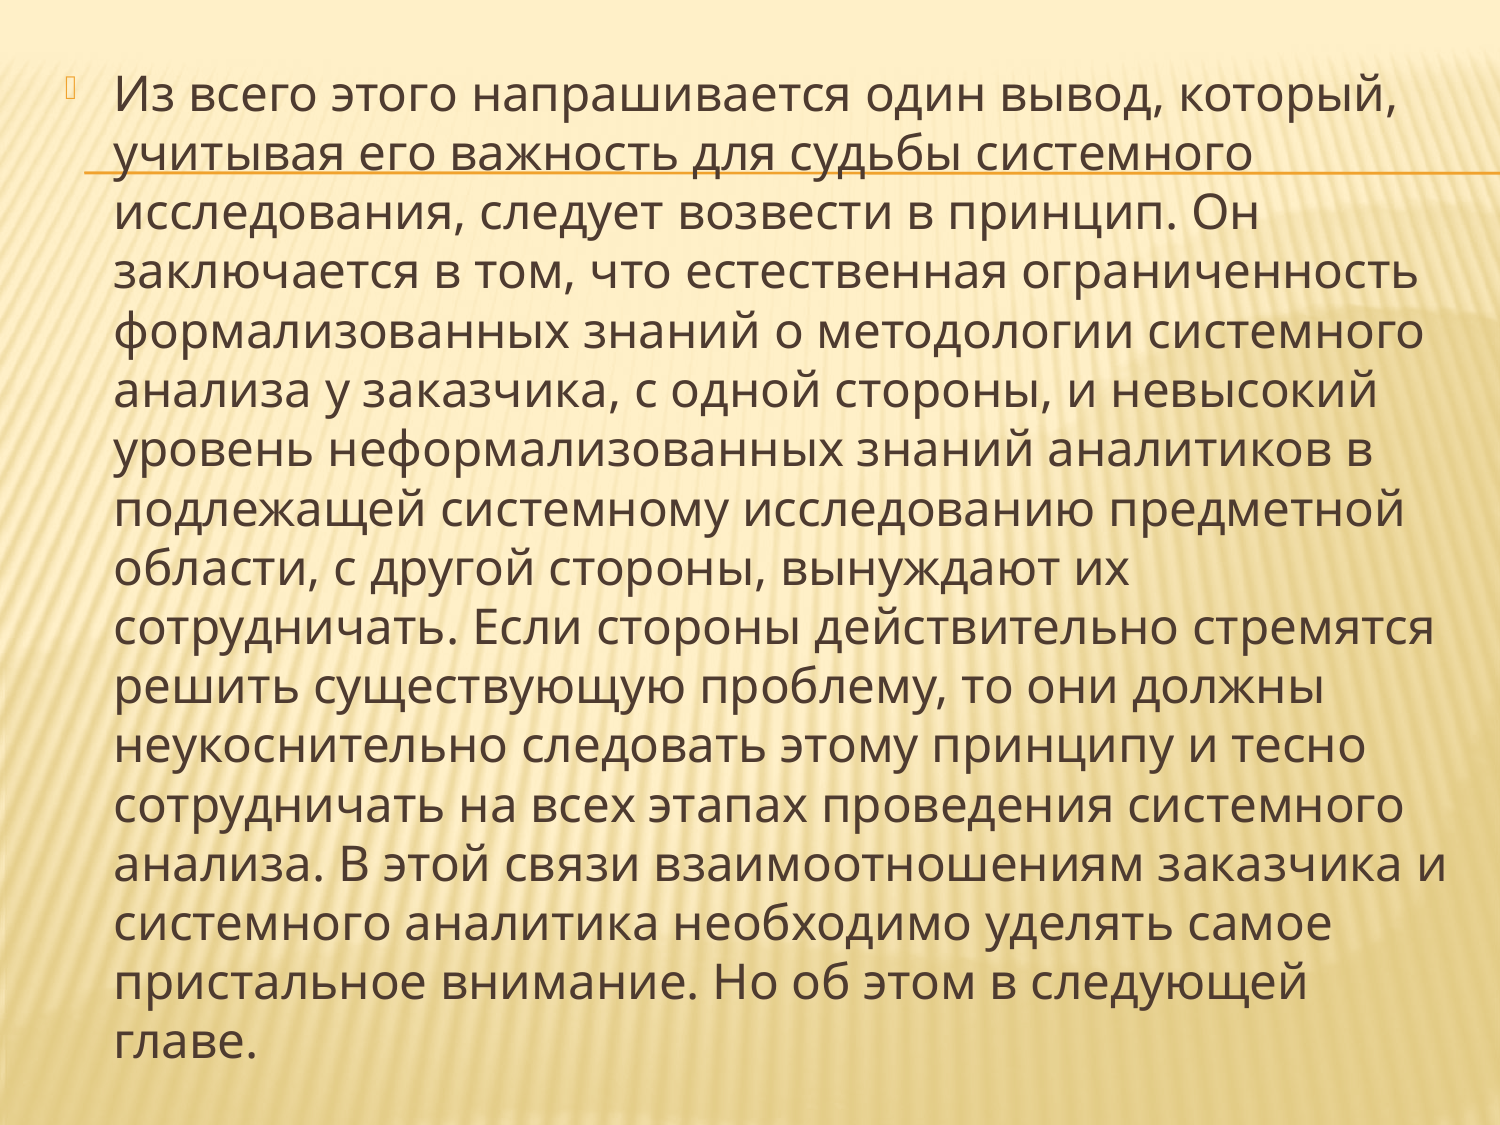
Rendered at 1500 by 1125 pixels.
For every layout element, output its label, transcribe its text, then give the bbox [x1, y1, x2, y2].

list Из всего этого напрашивается один вывод, который, учитывая его важность для судьбы системного исследования, следует возвести в принцип. Он заключается в том, что естественная ограниченность формализованных знаний о методологии системного анализа у заказчика, с одной стороны, и невысокий уровень неформализован­ных знаний аналитиков в подлежащей системному исследованию предметной области, с другой стороны, вынуждают их сотрудничать. Если стороны действительно стремятся решить существующую проблему, то они должны неукоснительно следовать этому принципу и тесно сотрудничать на всех этапах проведения системного анализа. В этой связи взаимоотношениям заказчика и системного аналитика необходимо уделять самое пристальное внимание. Но об этом в следующей главе. [50, 54, 1475, 1094]
